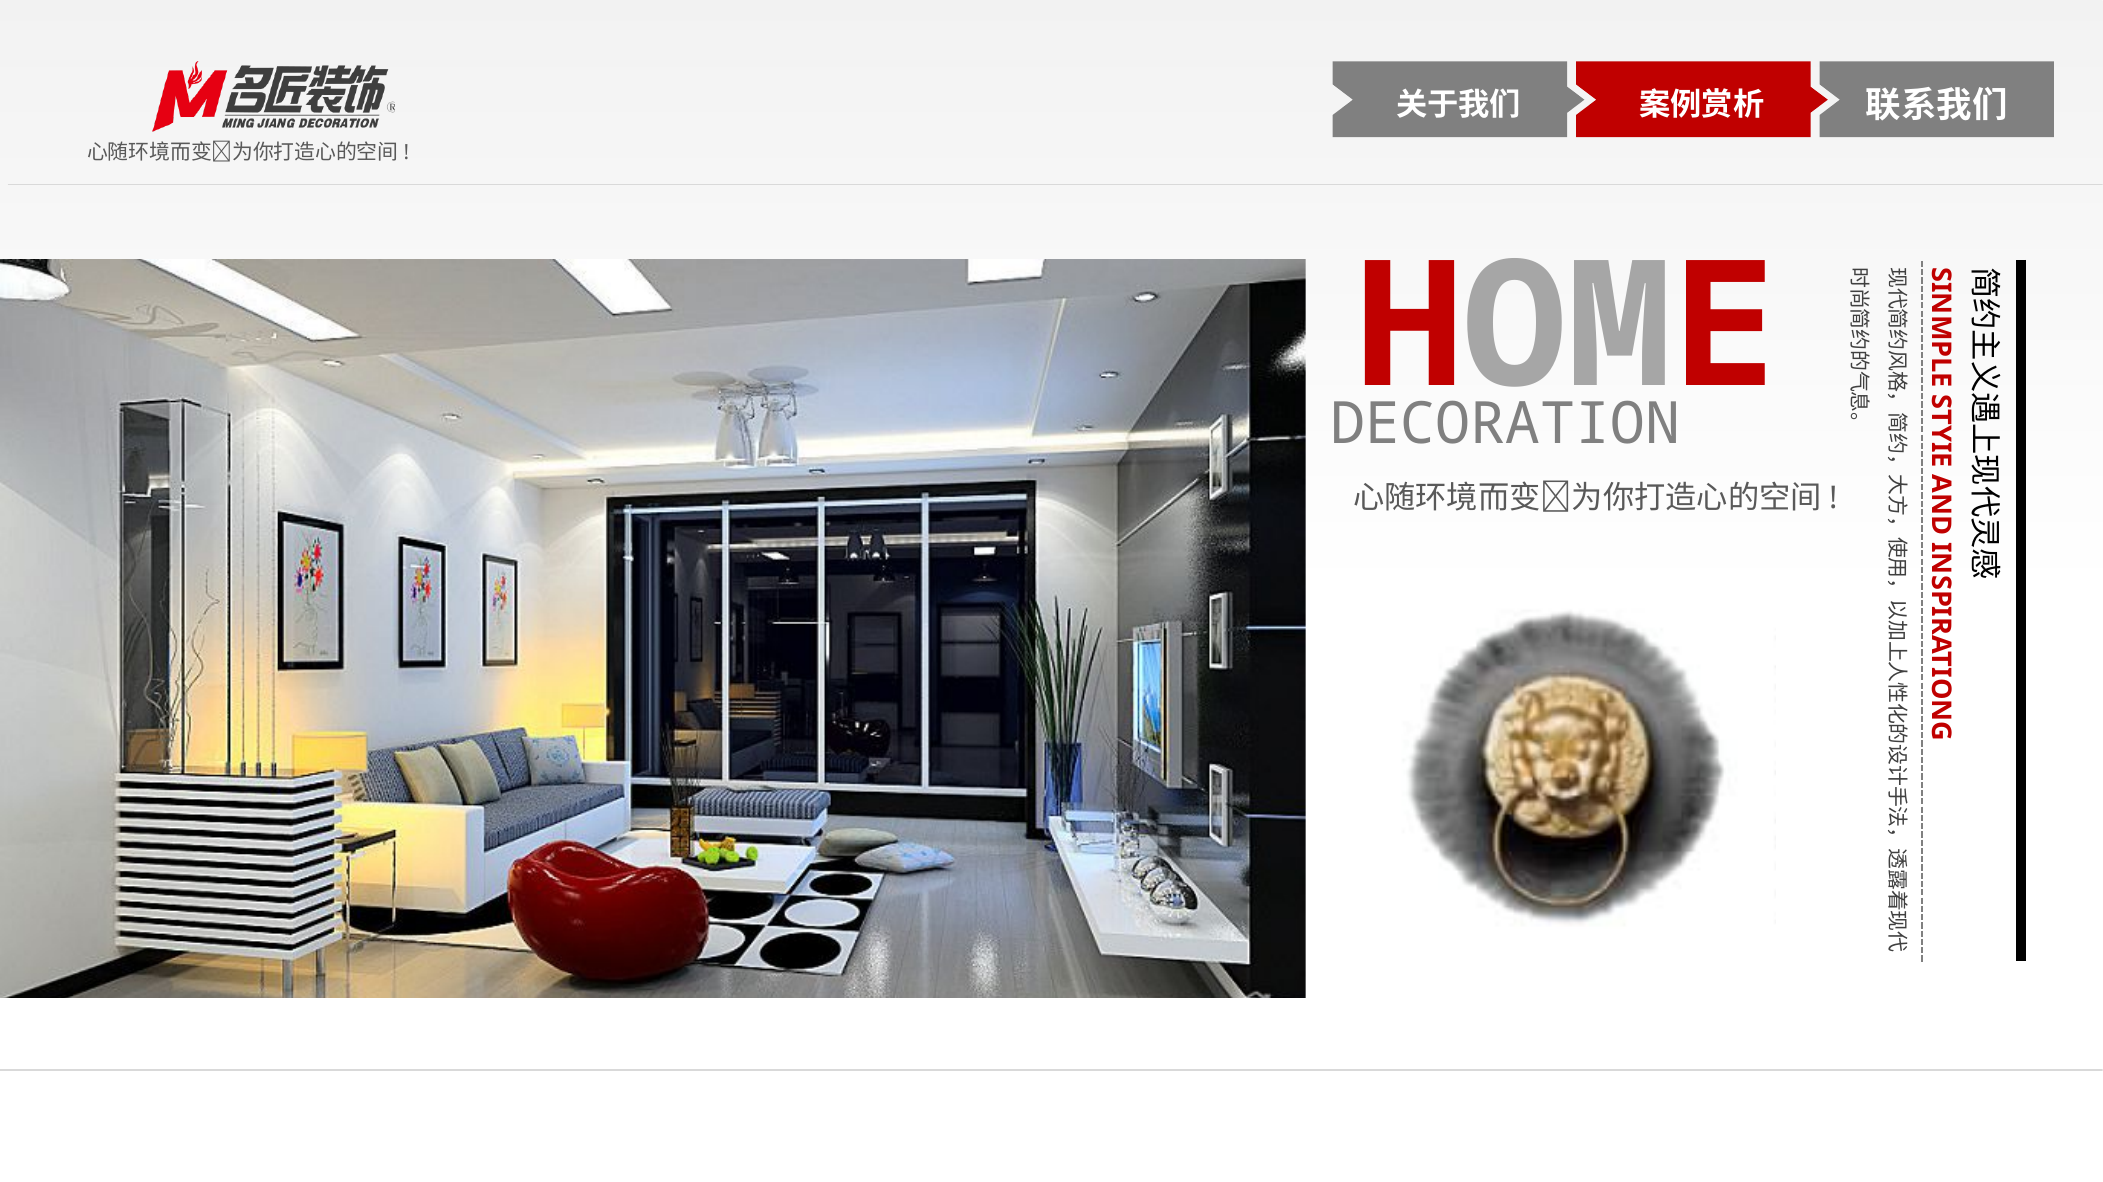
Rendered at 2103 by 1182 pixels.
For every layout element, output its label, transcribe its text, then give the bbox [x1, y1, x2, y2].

text_box 现代简约风格，简约，大方，使用，以加上人性化的设计手法，透露着现代时尚简约的气息。 [1832, 259, 1939, 969]
text_box 关于我们 [1330, 59, 1587, 140]
text_box 心随环境而变为你打造心的空间! [1332, 466, 1832, 525]
text_box 简约主义遇上现代灵感 [1975, 259, 2020, 591]
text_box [74, 61, 422, 172]
picture [1376, 598, 1777, 929]
text_box DECORATION [1311, 374, 1702, 466]
text_box 案例赏析 [1573, 59, 1830, 140]
text_box SINMPLE STYIE AND INSPIRATIONG [1939, 259, 1975, 774]
picture [0, 259, 1306, 998]
text_box 联系我们 [1817, 59, 2057, 140]
text_box HOME [1336, 200, 2103, 432]
